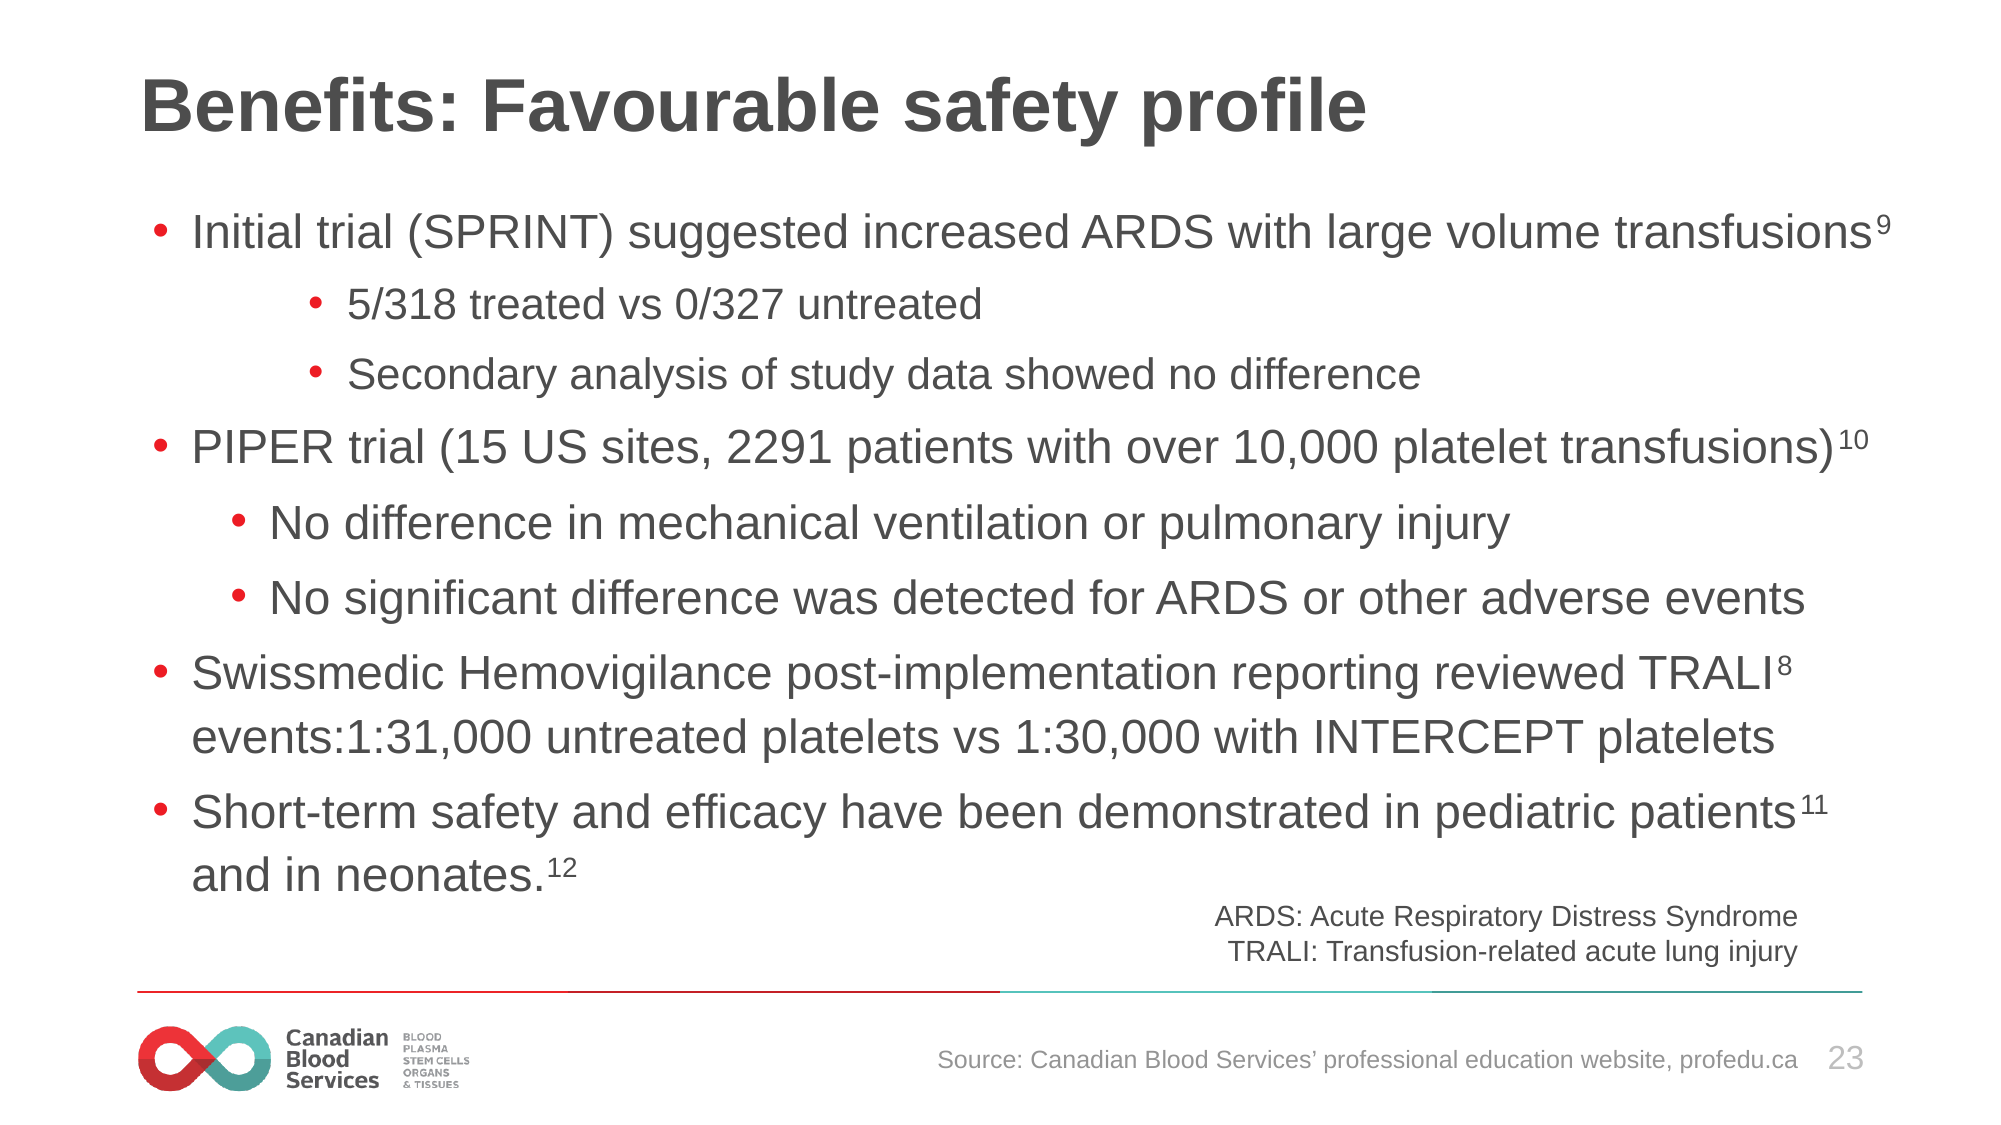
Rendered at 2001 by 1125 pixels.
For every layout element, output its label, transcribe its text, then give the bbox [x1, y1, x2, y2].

text_box ARDS: Acute Respiratory Distress Syndrome TRALI: Transfusion-related acute lung injury [1174, 890, 1814, 975]
list Initial trial (SPRINT) suggested increased ARDS with large volume transfusions9 5/318 treated vs 0/327 untreated Secondary analysis of study data showed no difference PIPER trial (15 US sites, 2291 patients with over 10,000 platelet transfusions)10 No difference in mechanical ventilation or pulmonary injury No significant difference was detected for ARDS or other adverse events Swissmedic Hemovigilance post-implementation reporting reviewed TRALI8 events:1:31,000 untreated platelets vs 1:30,000 with INTERCEPT platelets Short-term safety and efficacy have been demonstrated in pediatric patients11 and in neonates.12 [137, 187, 1918, 953]
title Benefits: Favourable safety profile [125, 0, 1863, 155]
picture [132, 1024, 475, 1094]
text_box Source: Canadian Blood Services’ professional education website, profedu.ca [922, 1035, 1816, 1081]
